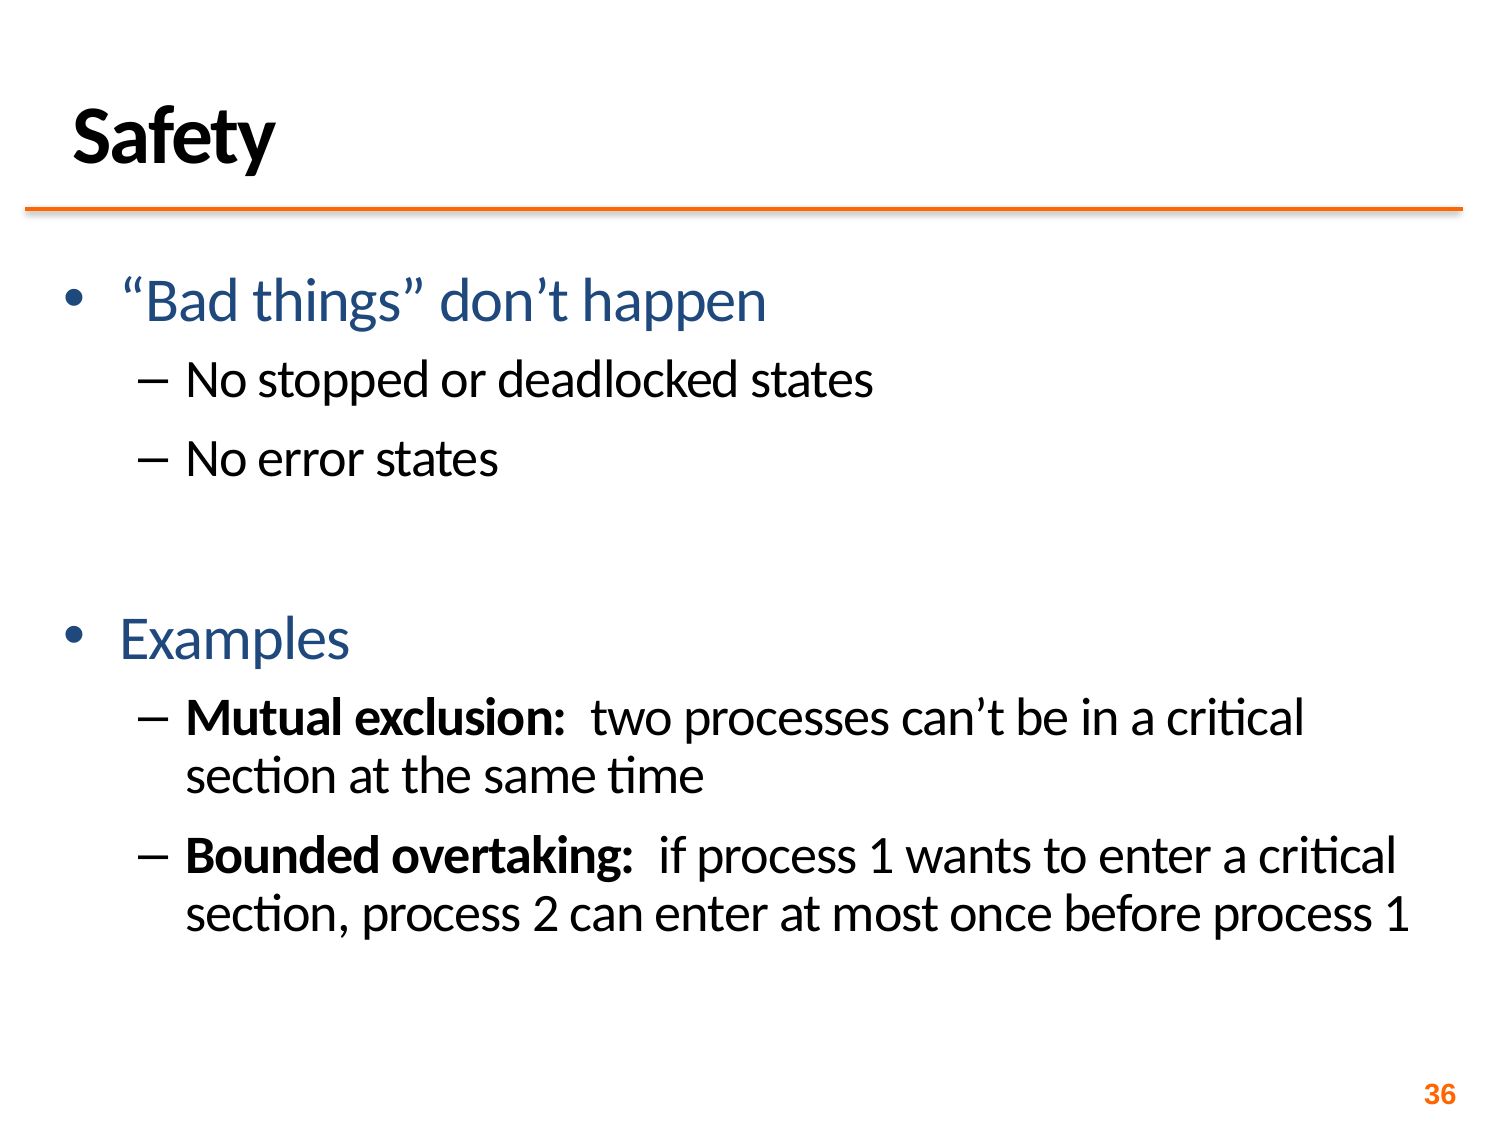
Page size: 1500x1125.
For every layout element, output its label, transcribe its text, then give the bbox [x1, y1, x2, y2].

slide_number 36 [1112, 1074, 1463, 1110]
title Safety [57, 12, 1463, 188]
list “Bad things” don’t happen No stopped or deadlocked states No error states Examples Mutual exclusion: two processes can’t be in a critical section at the same time Bounded overtaking: if process 1 wants to enter a critical section, process 2 can enter at most once before process 1 [57, 252, 1423, 1035]
